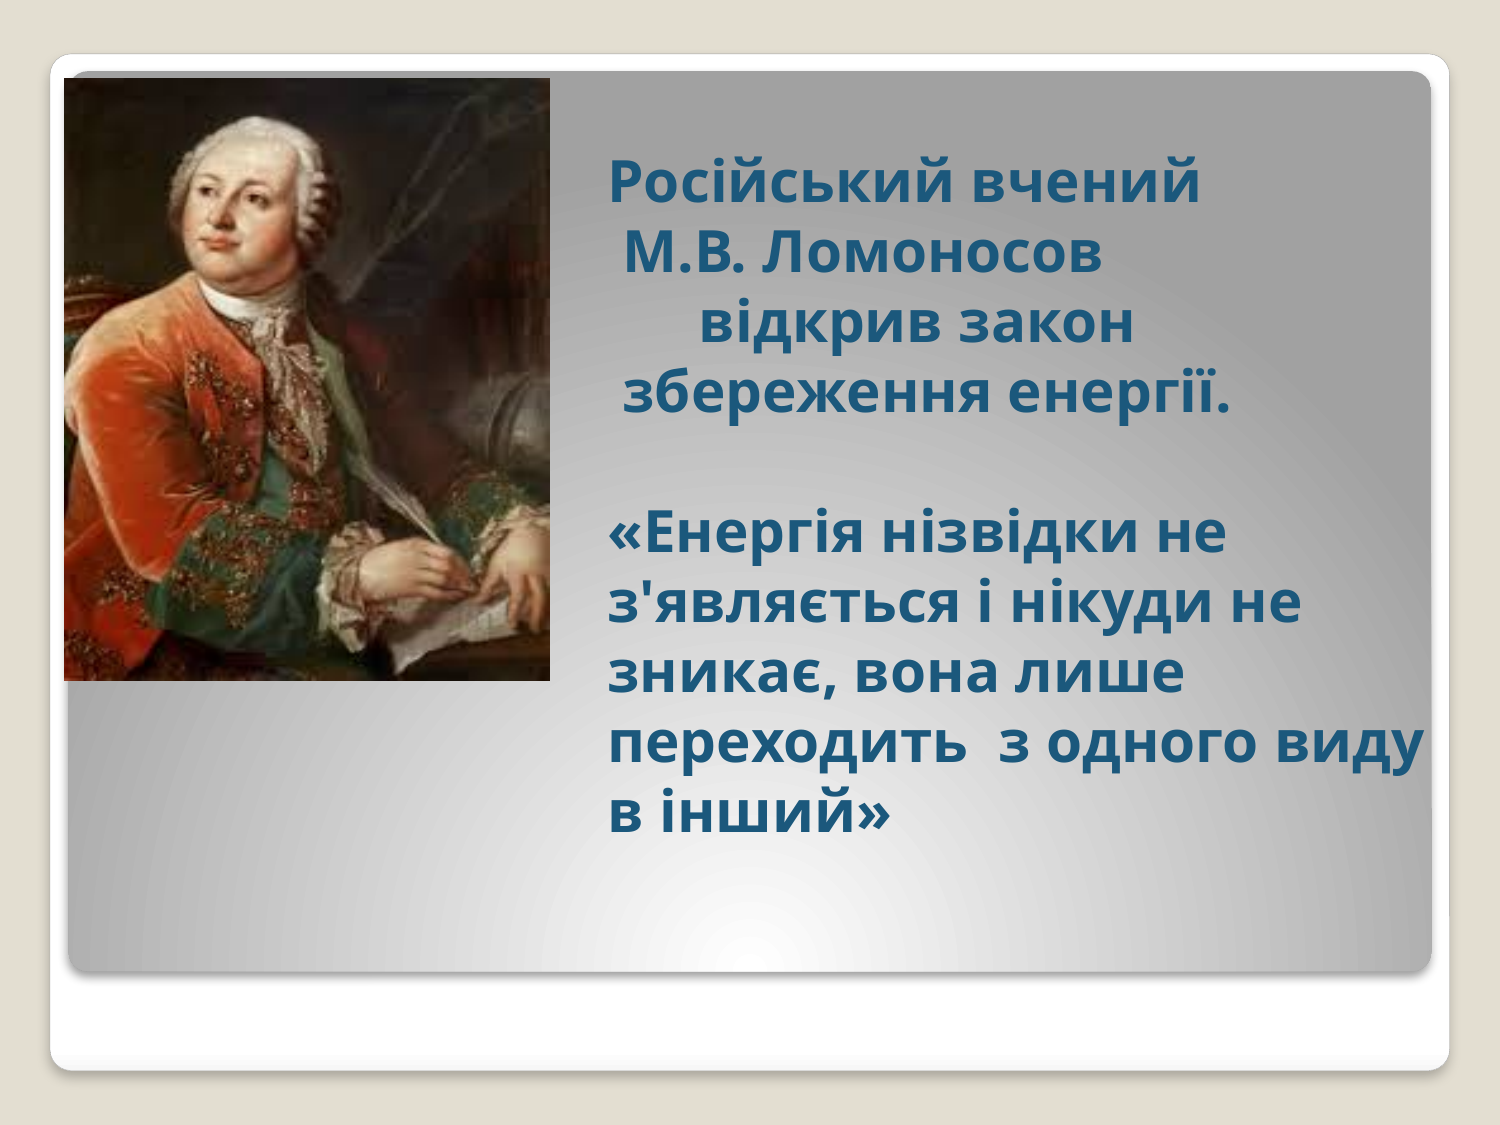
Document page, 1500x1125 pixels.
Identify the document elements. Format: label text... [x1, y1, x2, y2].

text_box Російський вчений М.В. Ломоносов відкрив закон збереження енергії. «Енергія нізвідки не з'являється і нікуди не зникає, вона лише переходить з одного виду в інший» [592, 137, 1491, 852]
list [64, 77, 550, 681]
